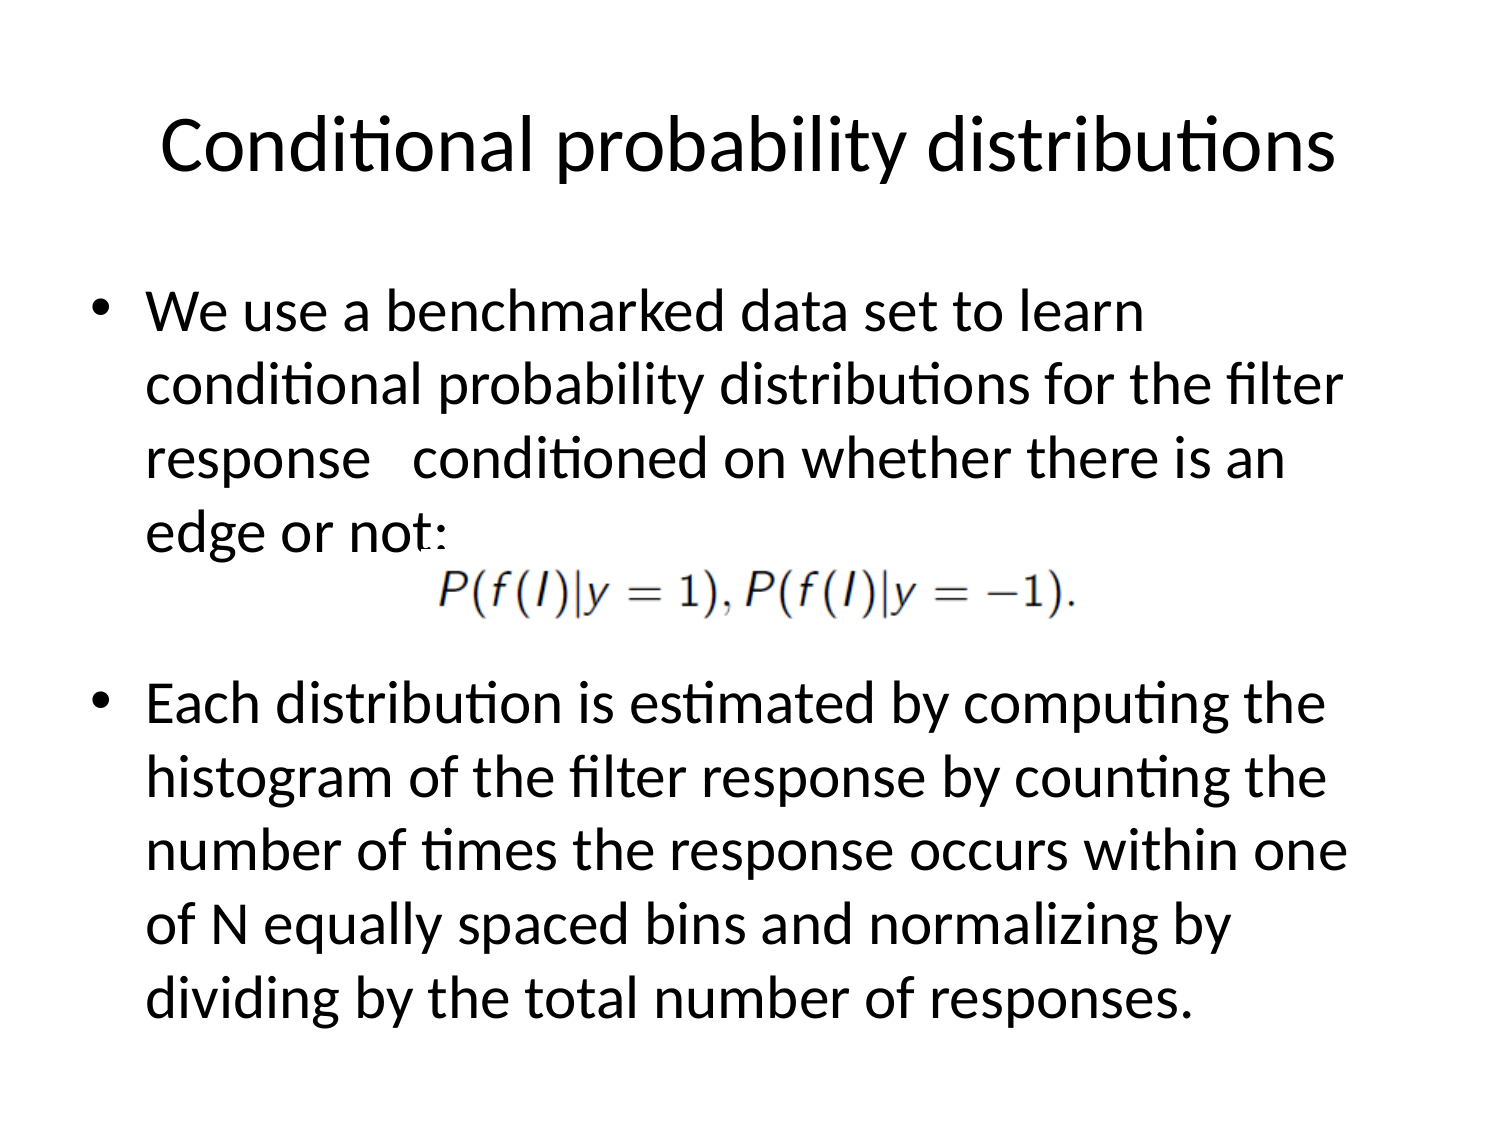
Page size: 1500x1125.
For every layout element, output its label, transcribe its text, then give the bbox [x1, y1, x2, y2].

picture [421, 549, 1082, 627]
title Conditional probability distributions [75, 45, 1425, 233]
